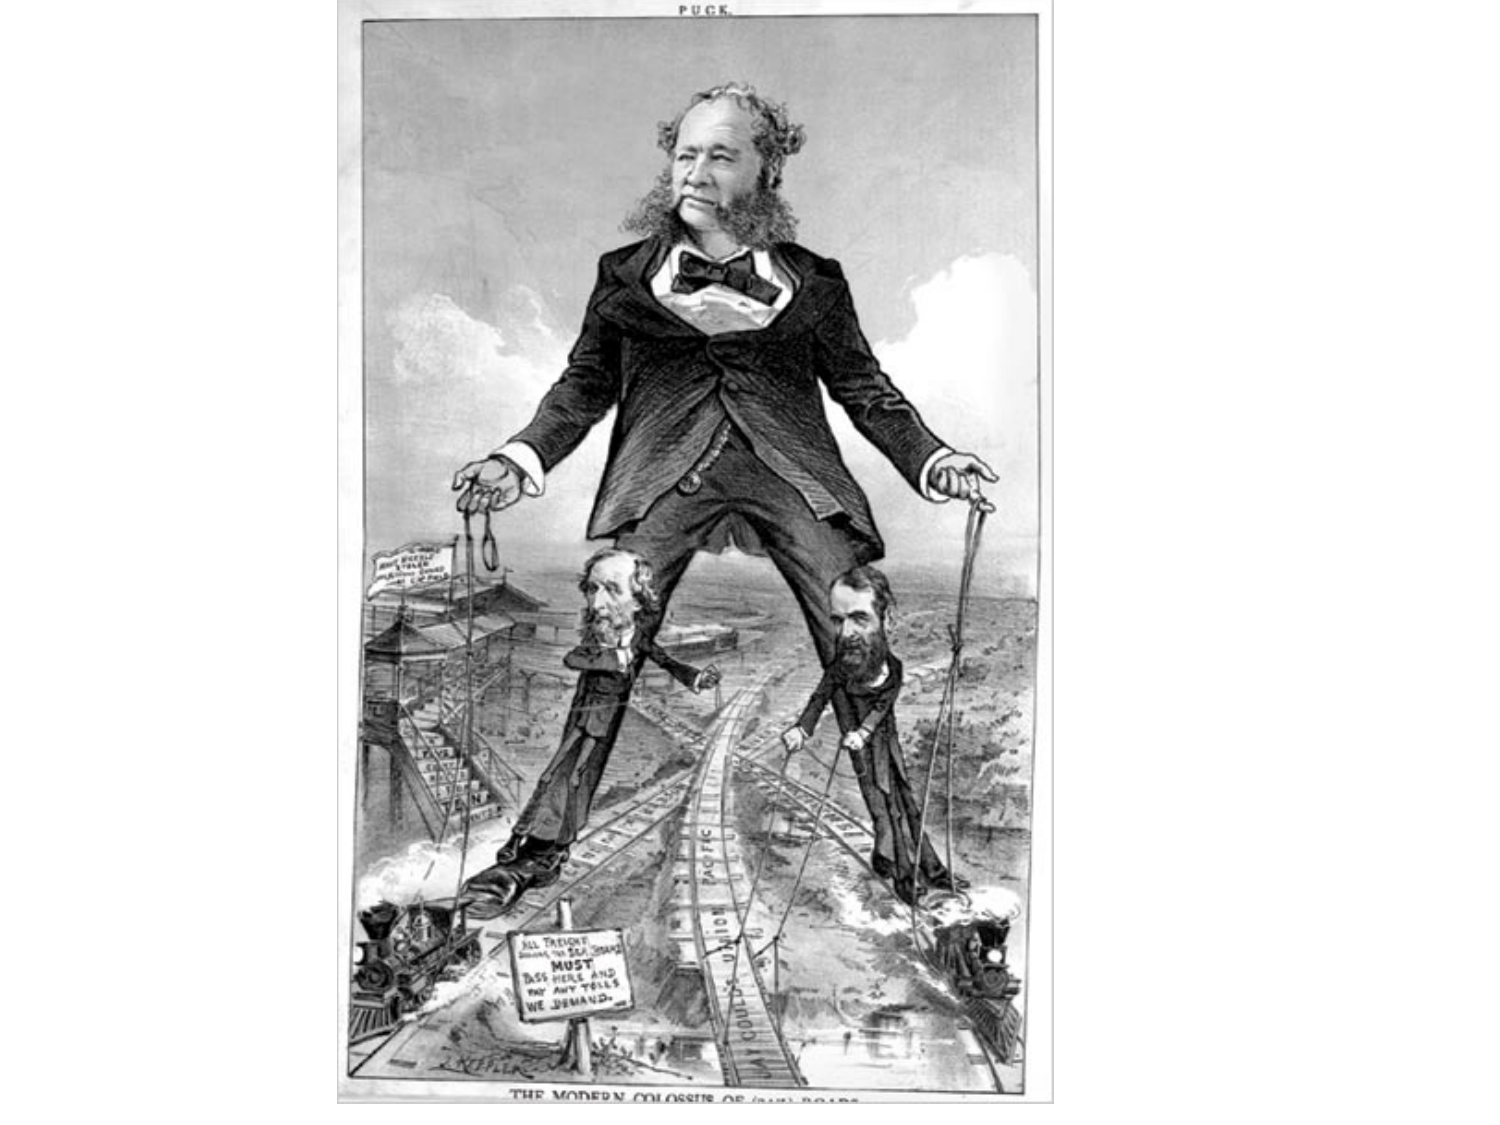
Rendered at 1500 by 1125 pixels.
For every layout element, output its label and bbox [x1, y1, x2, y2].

picture [337, 0, 1054, 1104]
